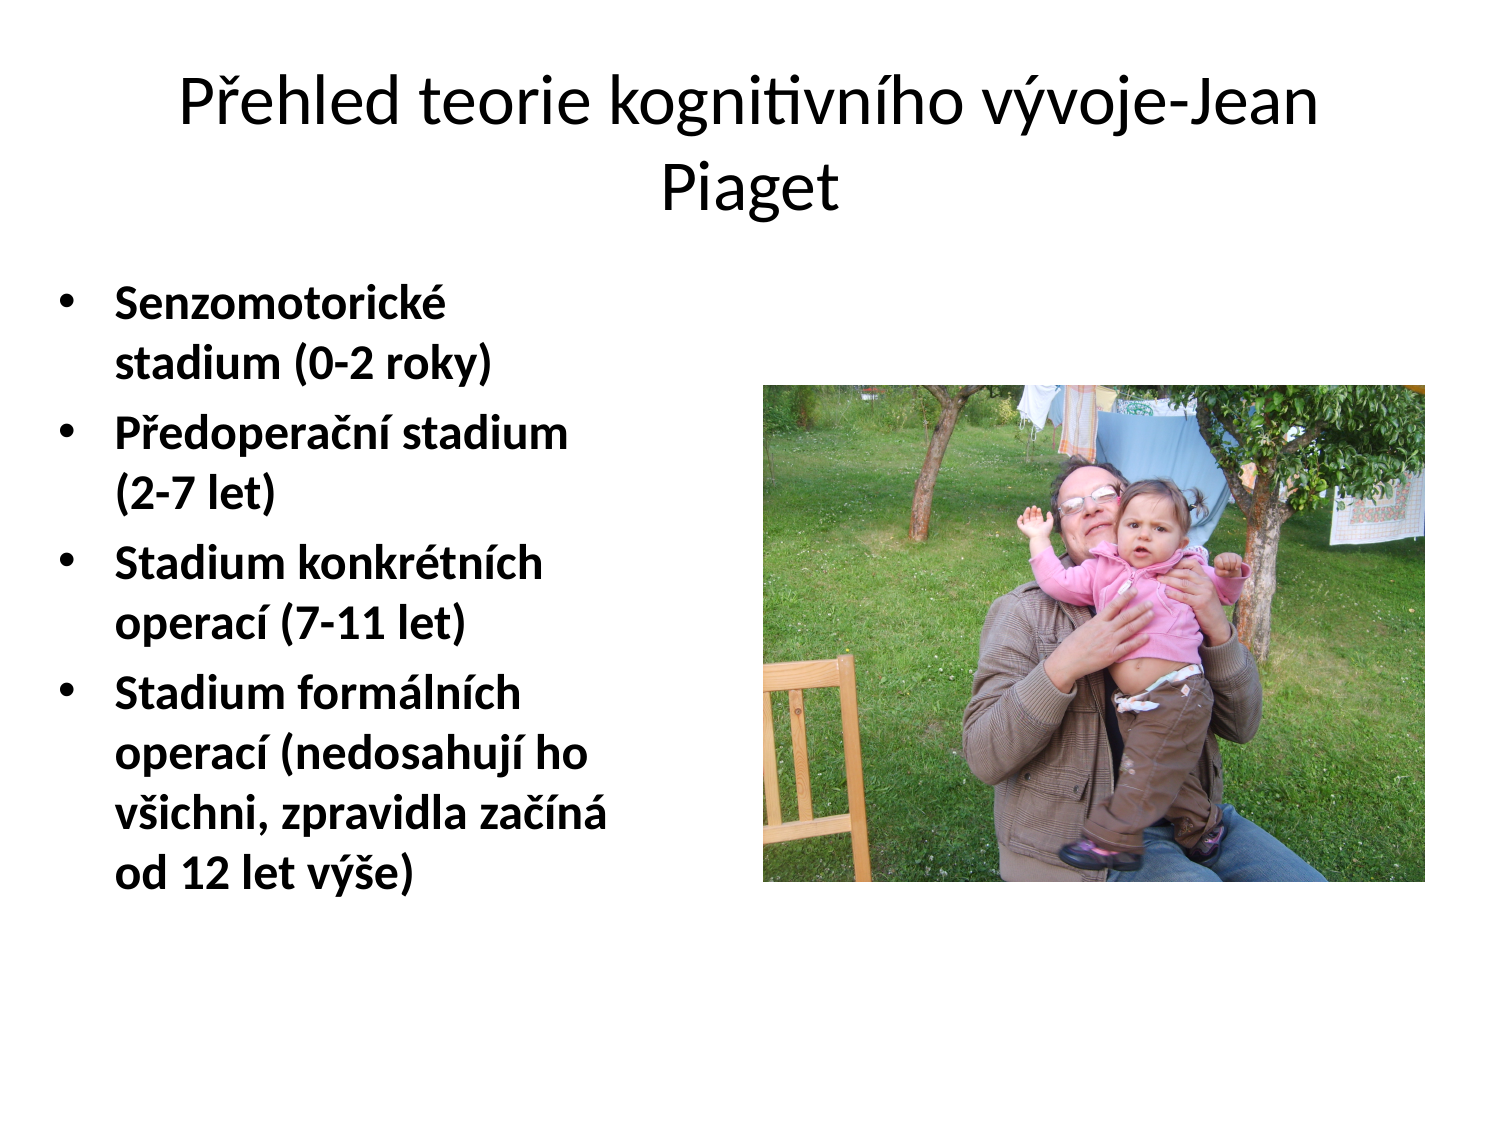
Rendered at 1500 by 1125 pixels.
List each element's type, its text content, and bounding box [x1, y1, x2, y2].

list Senzomotorické stadium (0-2 roky) Předoperační stadium (2-7 let) Stadium konkrétních operací (7-11 let) Stadium formálních operací (nedosahují ho všichni, zpravidla začíná od 12 let výše) [42, 261, 637, 1059]
title Přehled teorie kognitivního vývoje-Jean Piaget [74, 44, 1426, 233]
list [763, 385, 1426, 882]
